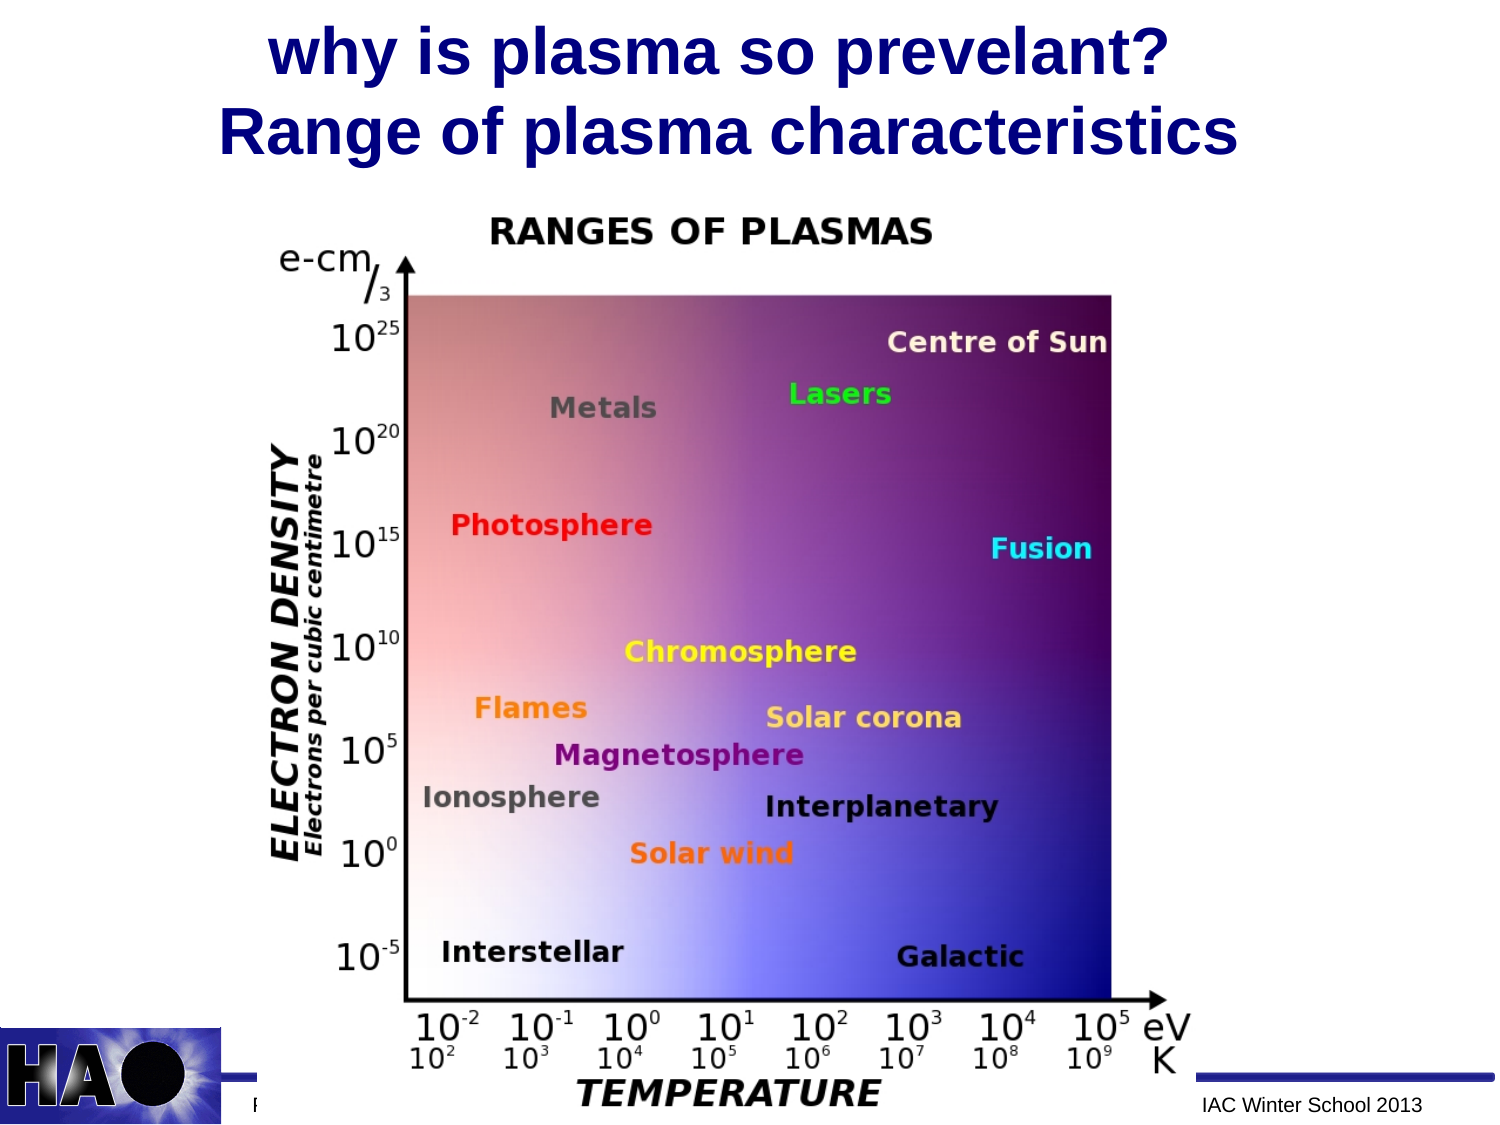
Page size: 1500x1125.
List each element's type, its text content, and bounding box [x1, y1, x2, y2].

picture [0, 187, 1500, 1125]
title why is plasma so prevelant? Range of plasma characteristics [125, 0, 1334, 168]
